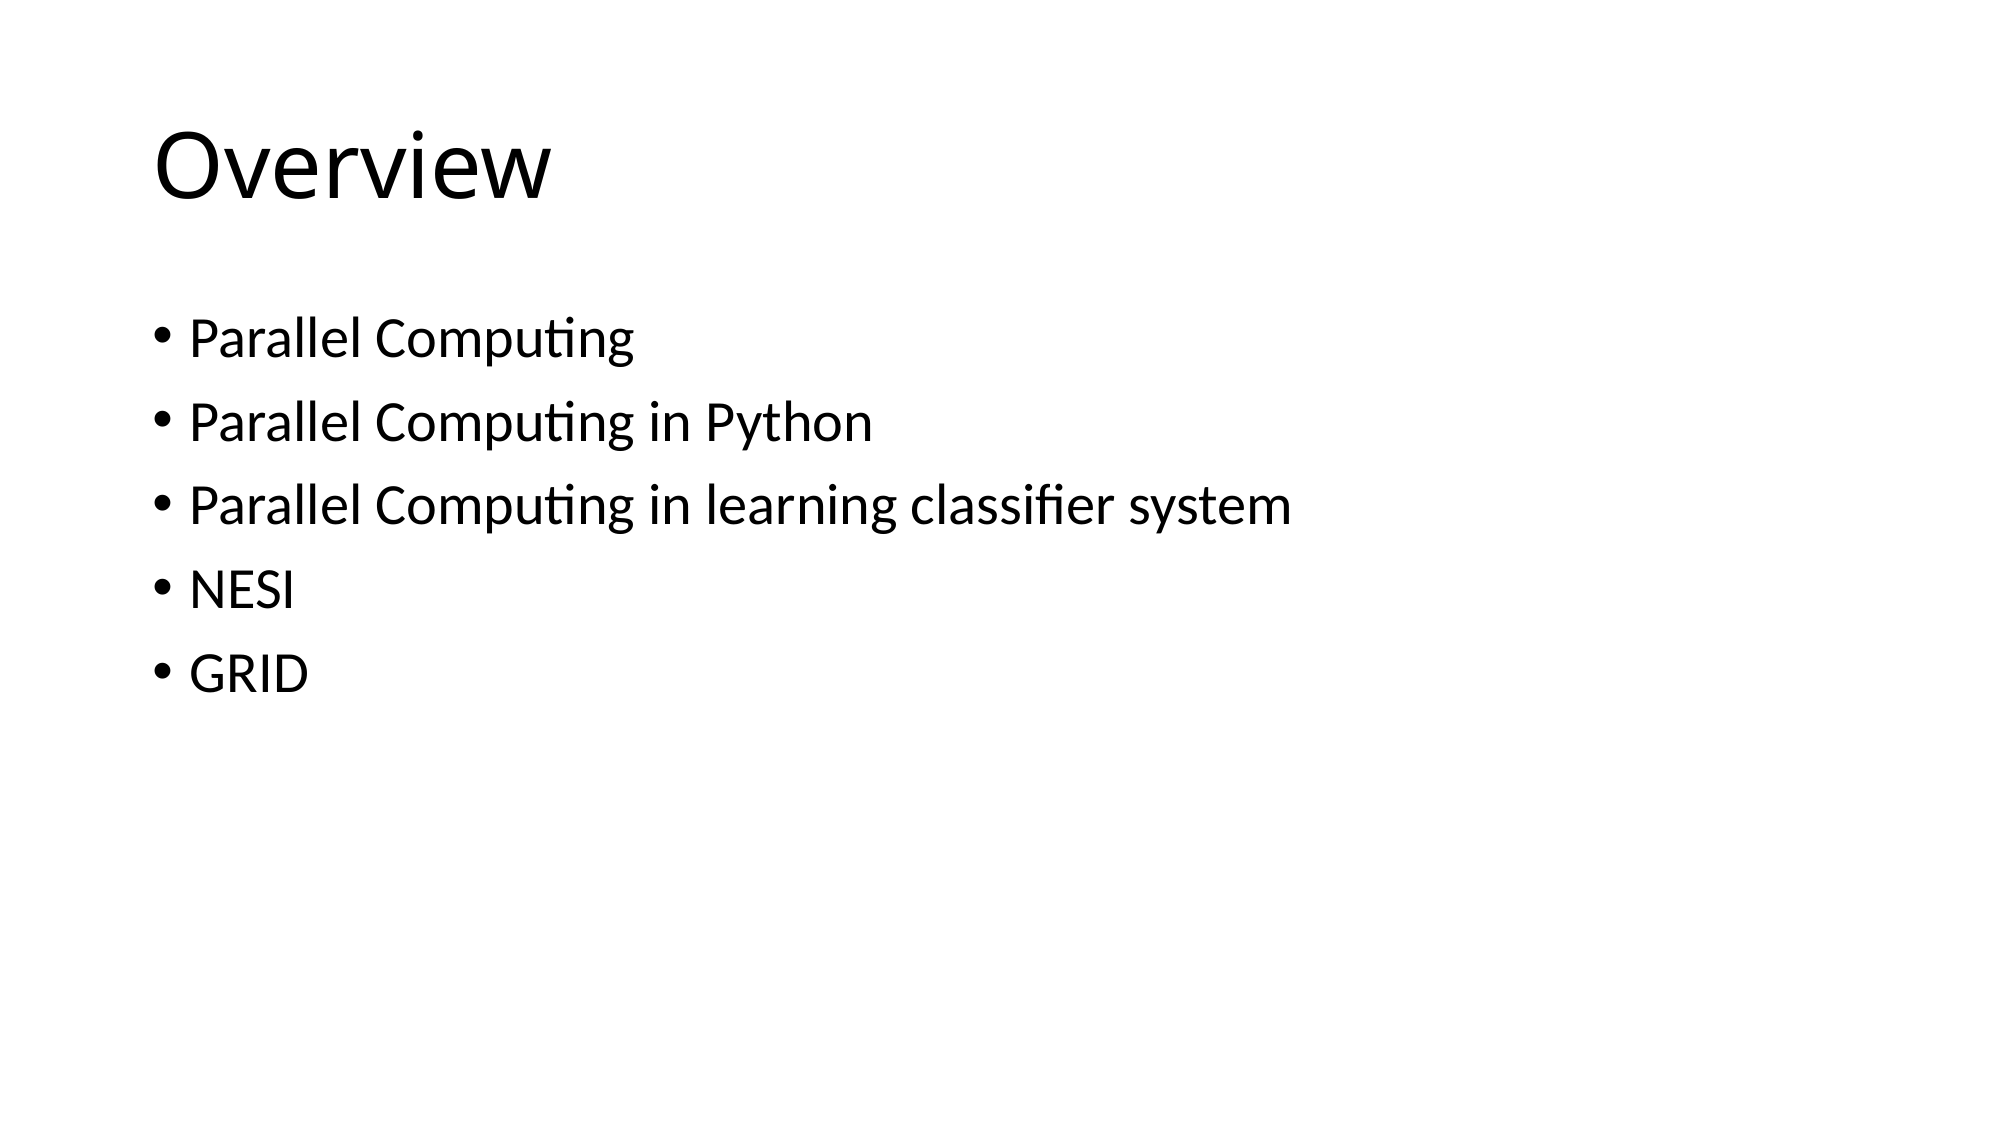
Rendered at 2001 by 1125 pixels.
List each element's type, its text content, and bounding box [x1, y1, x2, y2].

list Parallel Computing Parallel Computing in Python Parallel Computing in learning classifier system NESI GRID [137, 299, 1863, 1014]
title Overview [137, 59, 1863, 278]
